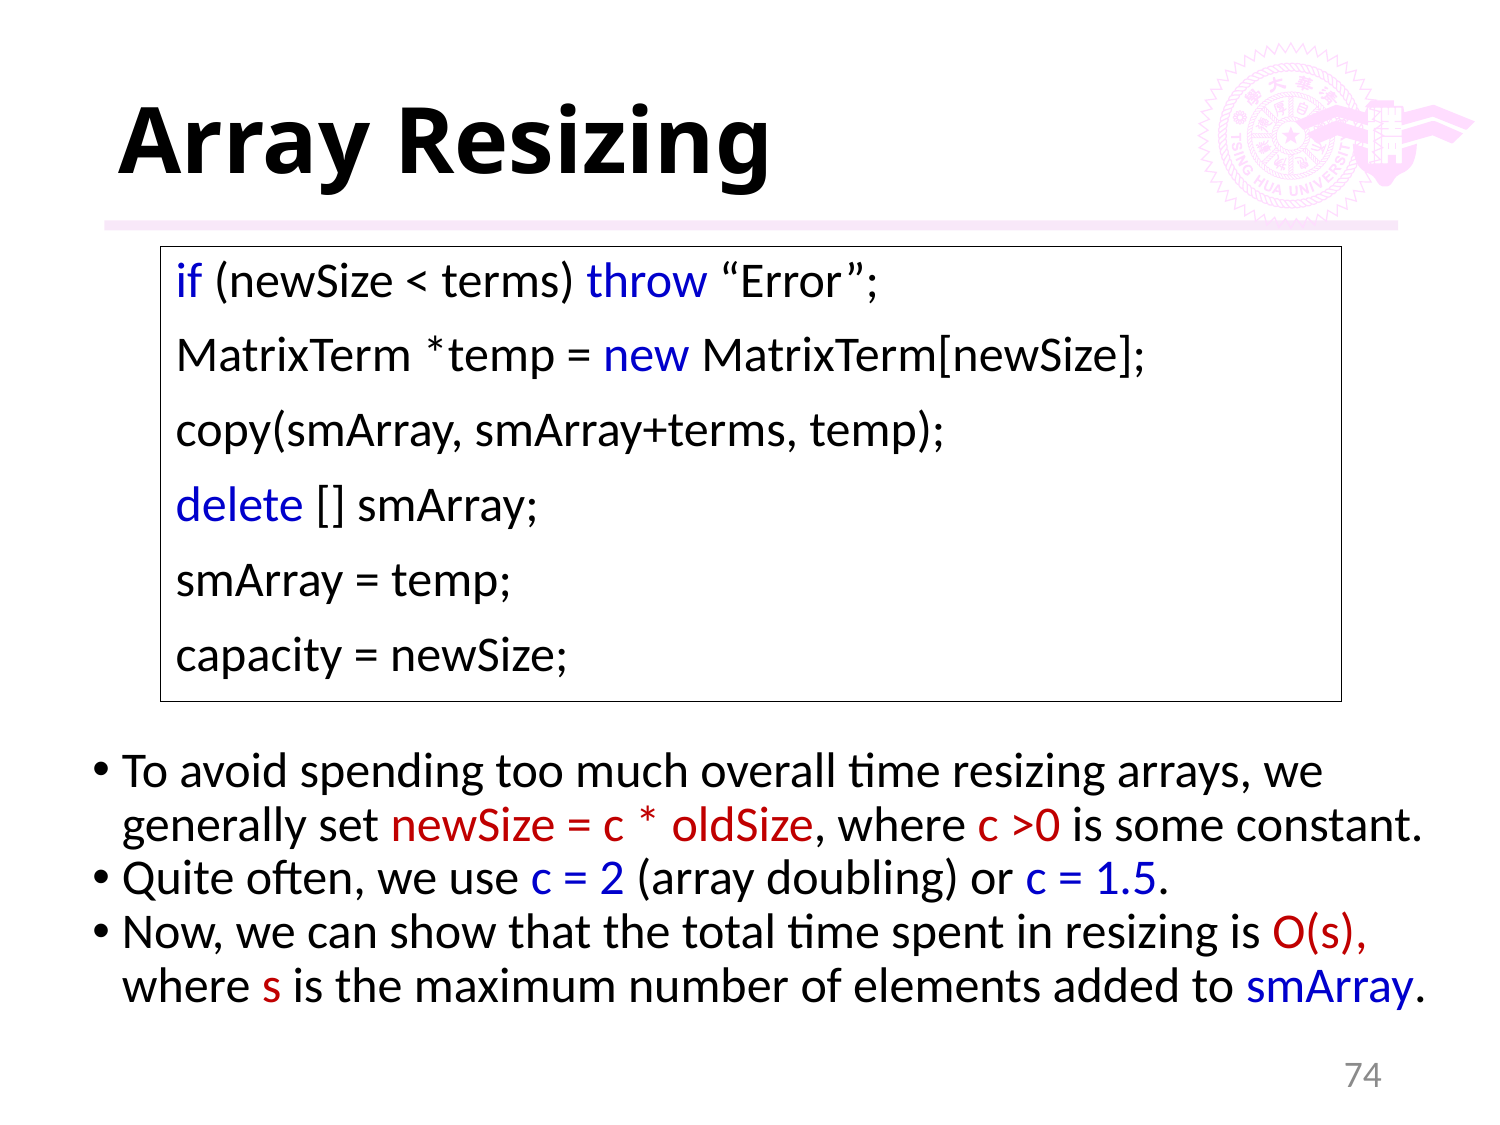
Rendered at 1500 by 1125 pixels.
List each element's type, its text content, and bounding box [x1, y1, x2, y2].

list if (newSize < terms) throw “Error”; MatrixTerm *temp = new MatrixTerm[newSize]; copy(smArray, smArray+terms, temp); delete [] smArray; smArray = temp; capacity = newSize; [160, 246, 1342, 702]
slide_number 74 [1059, 1042, 1397, 1103]
title Array Resizing [103, 59, 1397, 228]
text_box To avoid spending too much overall time resizing arrays, we generally set newSize = c * oldSize, where c >0 is some constant. Quite often, we use c = 2 (array doubling) or c = 1.5. Now, we can show that the total time spent in resizing is O(s), where s is the maximum number of elements added to smArray. [77, 736, 1447, 1022]
